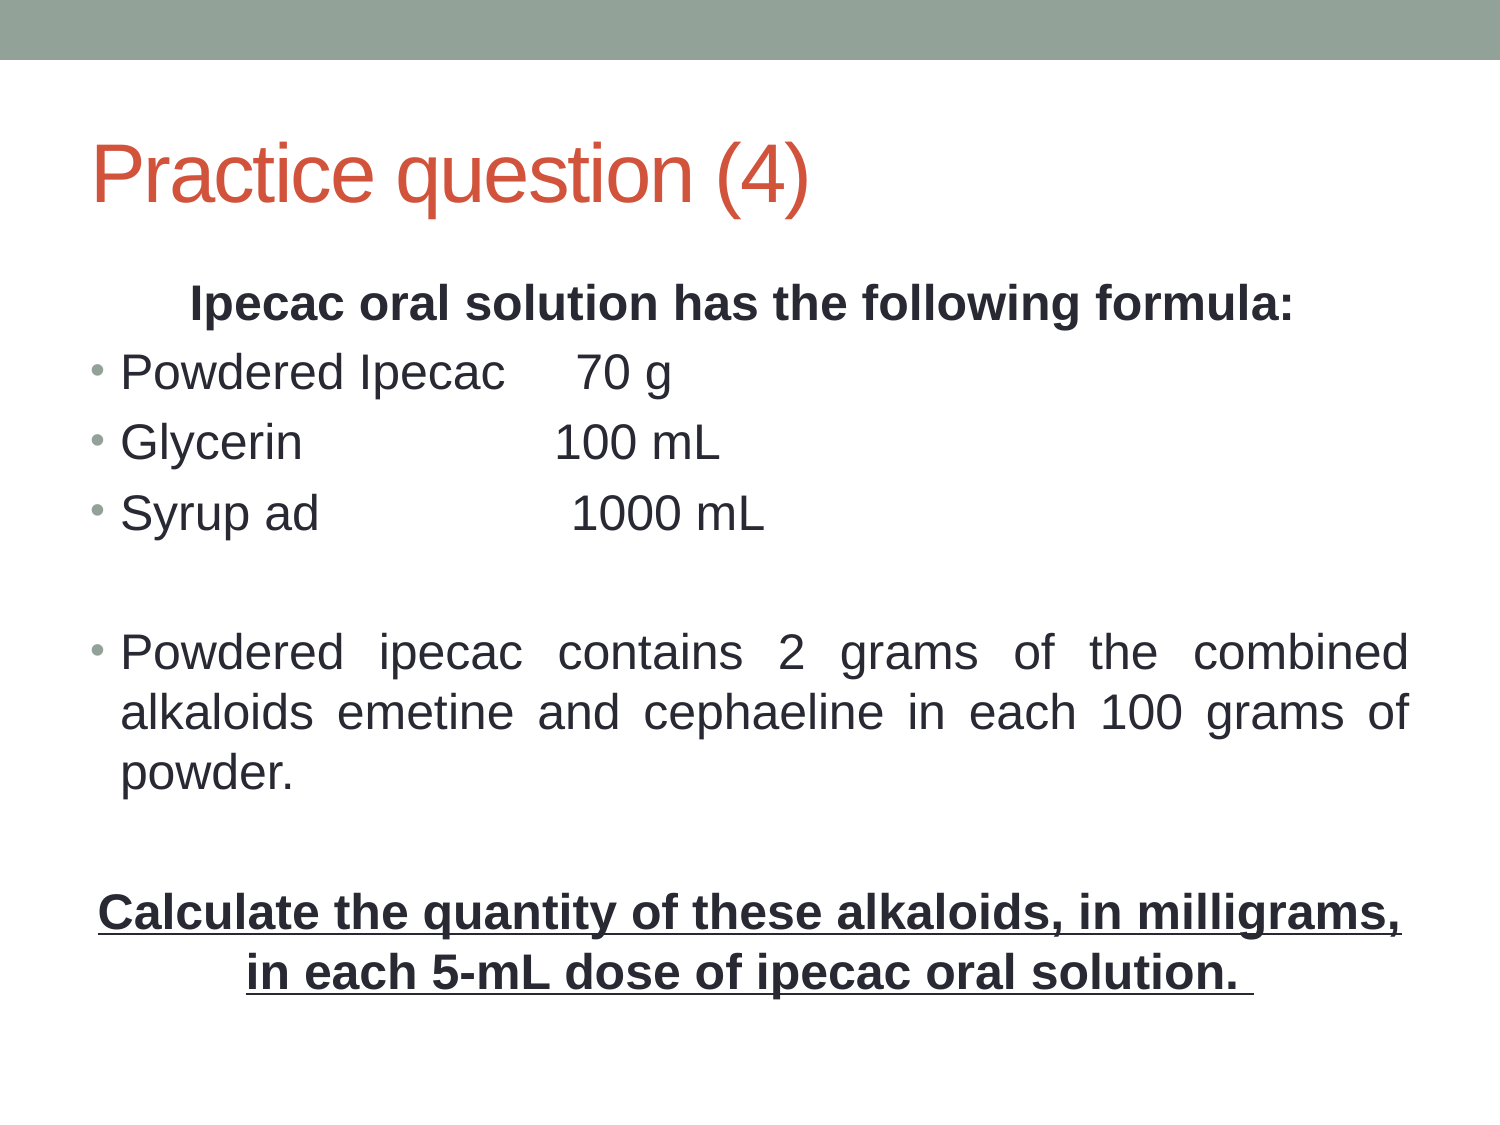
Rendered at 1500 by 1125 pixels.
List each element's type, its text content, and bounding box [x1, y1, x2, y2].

title Practice question (4) [75, 87, 1425, 250]
list Ipecac oral solution has the following formula: Powdered Ipecac 70 g Glycerin 100 mL Syrup ad 1000 mL Powdered ipecac contains 2 grams of the combined alkaloids emetine and cephaeline in each 100 grams of powder. Calculate the quantity of these alkaloids, in milligrams, in each 5-mL dose of ipecac oral solution. [75, 262, 1425, 1063]
